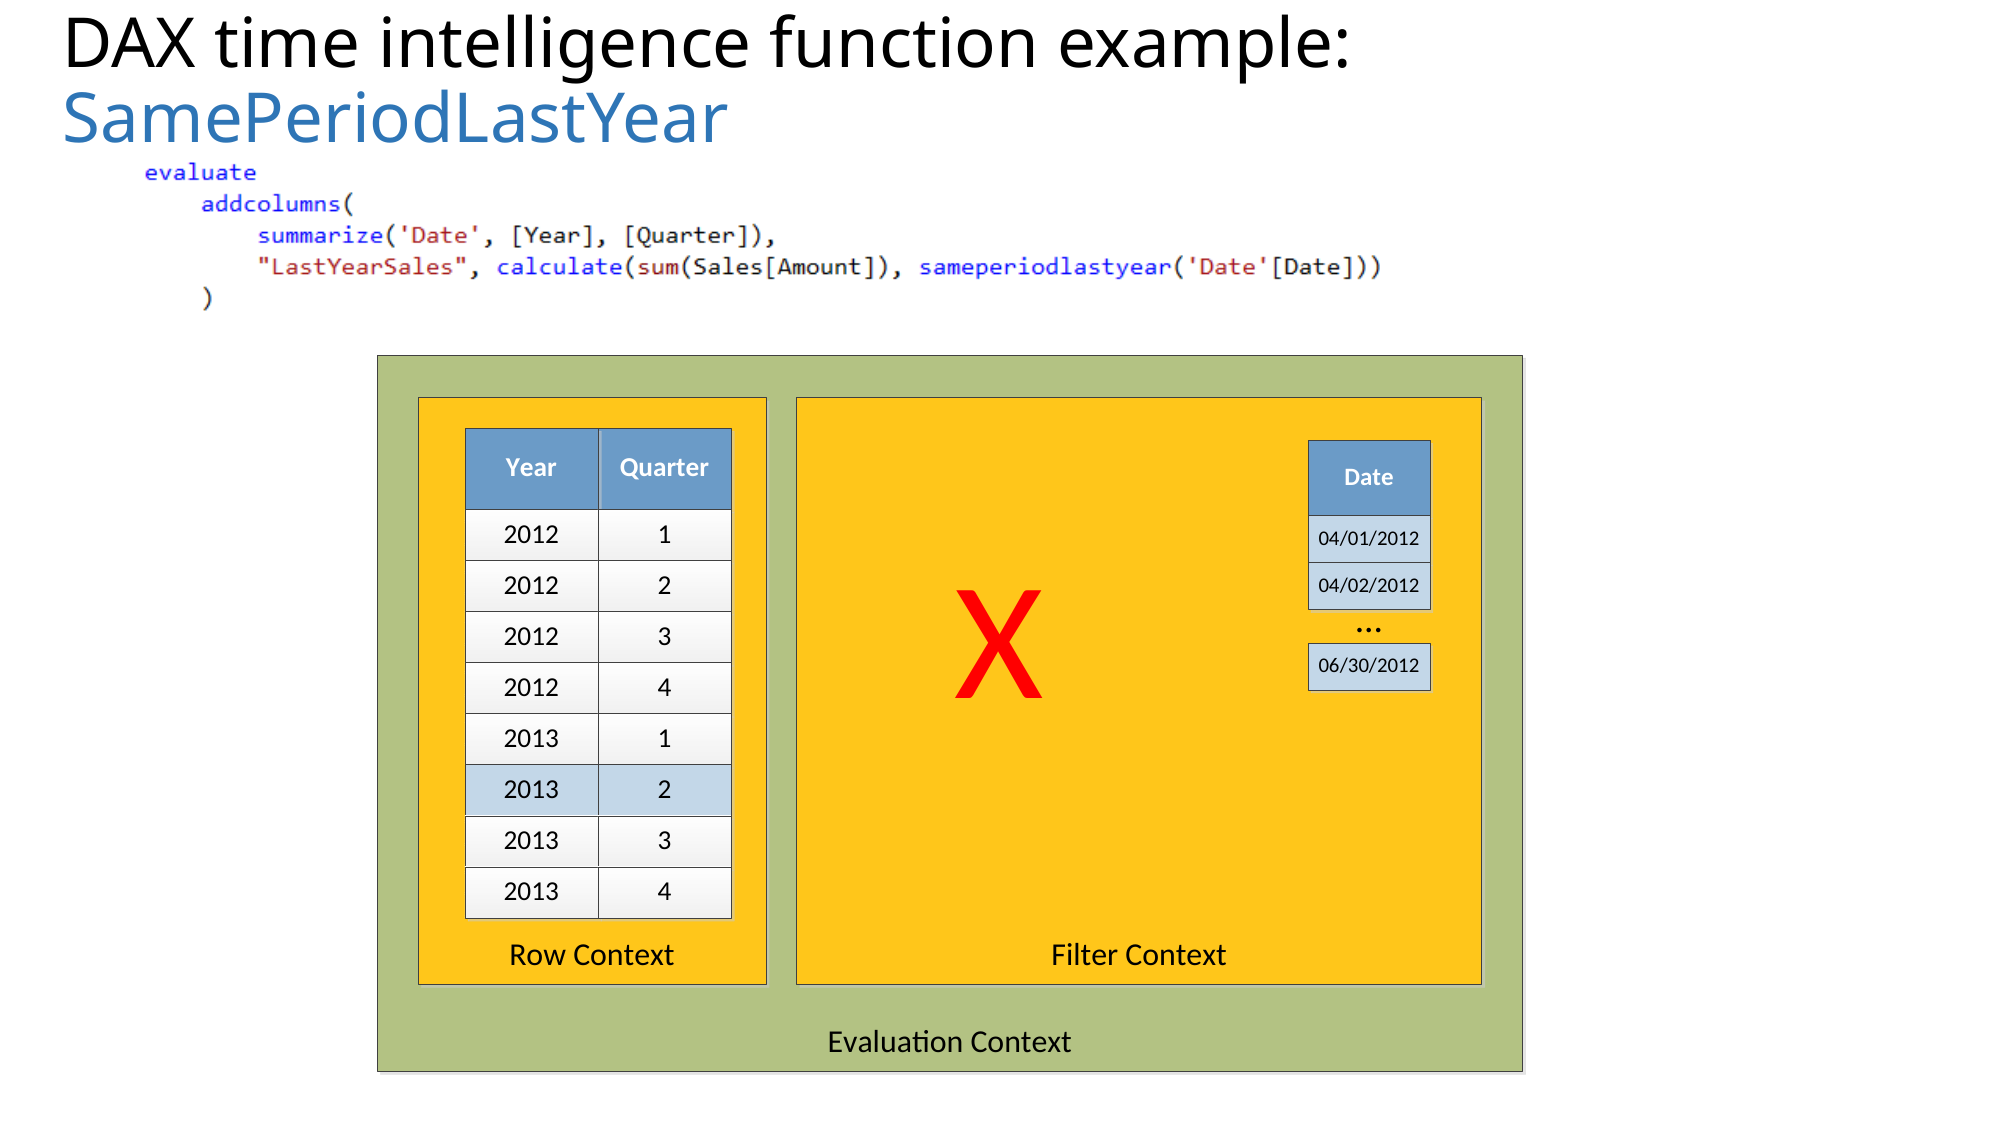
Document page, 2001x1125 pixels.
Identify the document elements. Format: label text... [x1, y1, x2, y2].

picture [374, 351, 1529, 1078]
picture [132, 155, 1405, 328]
text_box DAX time intelligence function example: SamePeriodLastYear [47, 0, 1949, 166]
